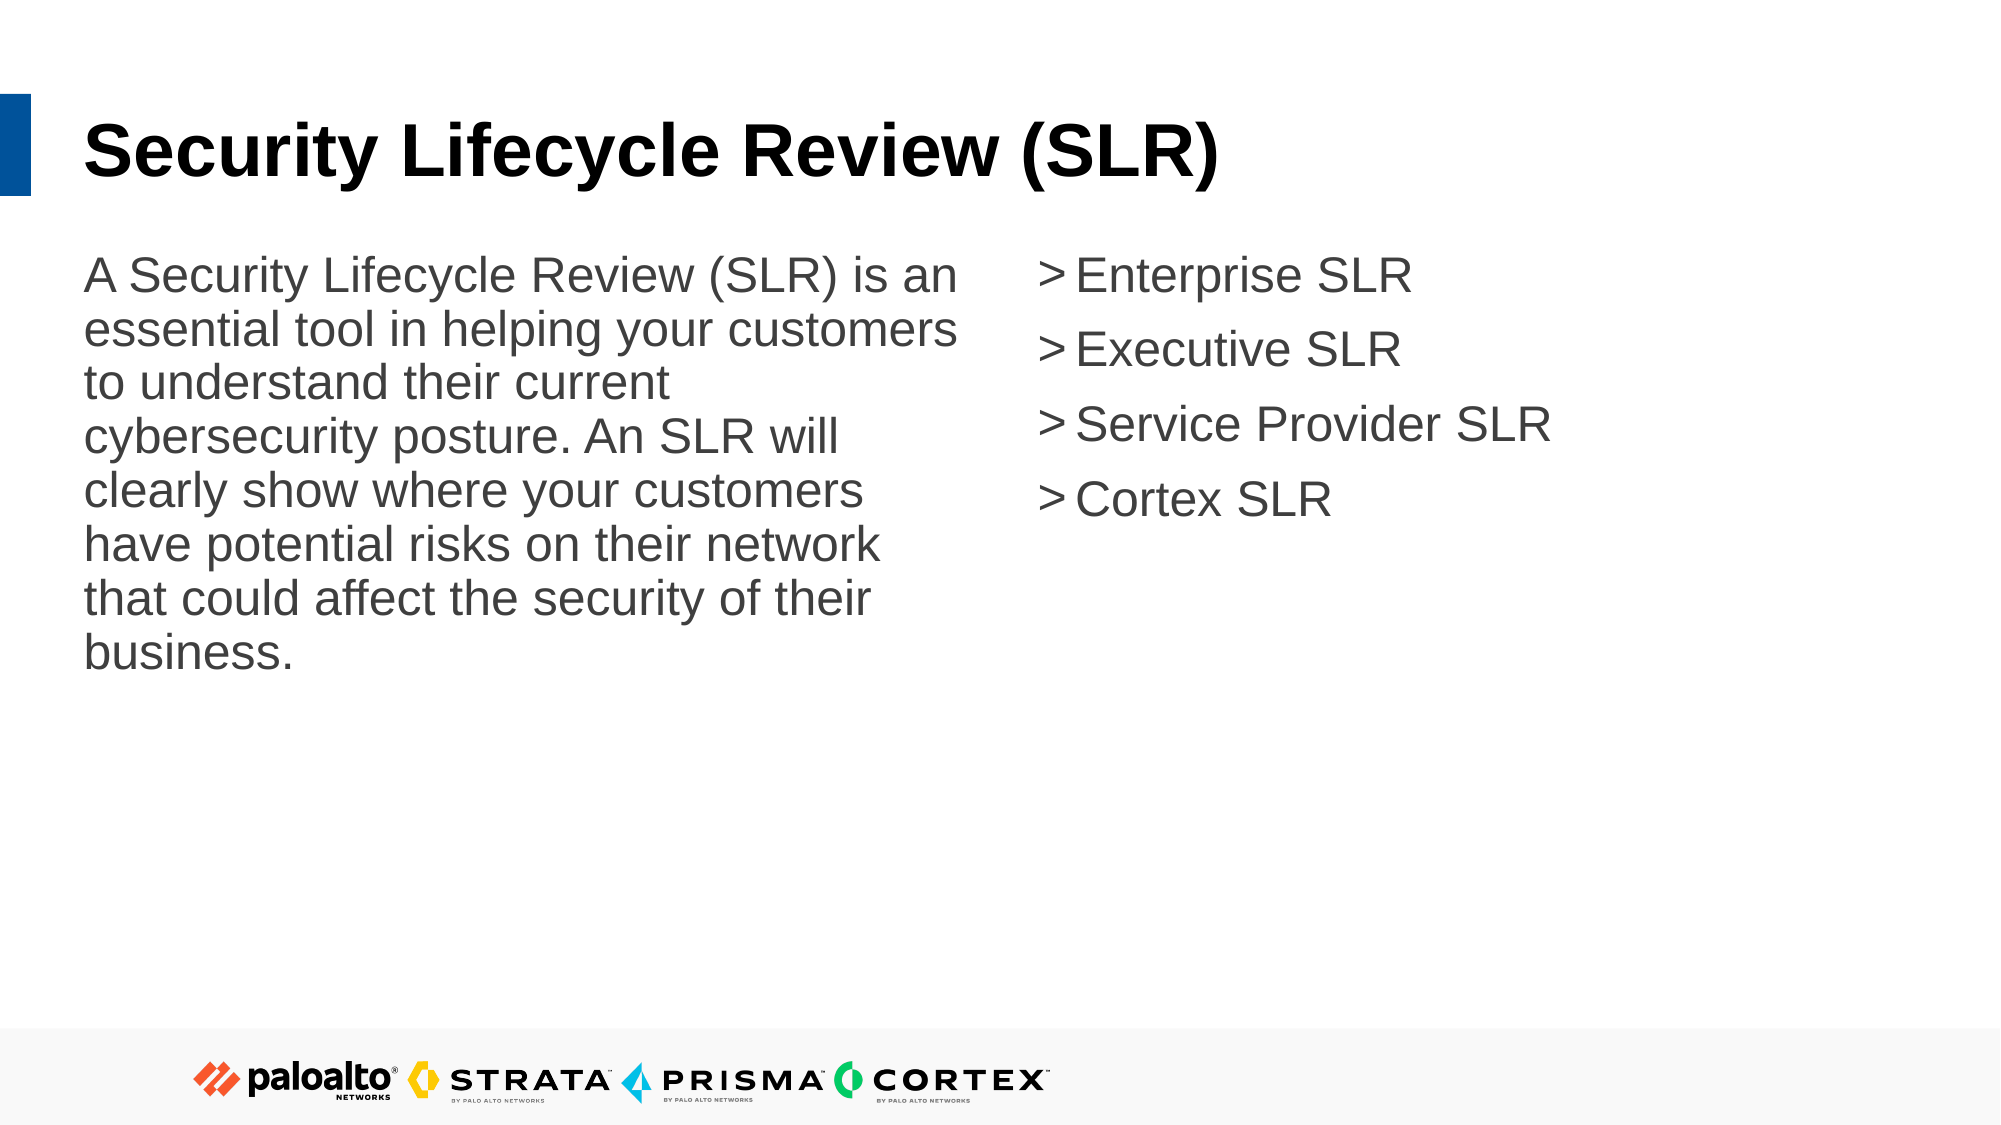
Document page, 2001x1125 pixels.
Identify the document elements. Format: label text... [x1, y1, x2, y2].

list Security Lifecycle Review (SLR) [68, 104, 1932, 196]
picture [621, 1062, 825, 1104]
picture [407, 1061, 612, 1103]
list A Security Lifecycle Review (SLR) is an essential tool in helping your customers to understand their current cybersecurity posture. An SLR will clearly show where your customers have potential risks on their network that could affect the security of their business. Enterprise SLR Executive SLR Service Provider SLR Cortex SLR [68, 241, 1932, 989]
picture [834, 1061, 1050, 1103]
picture [193, 1061, 398, 1100]
